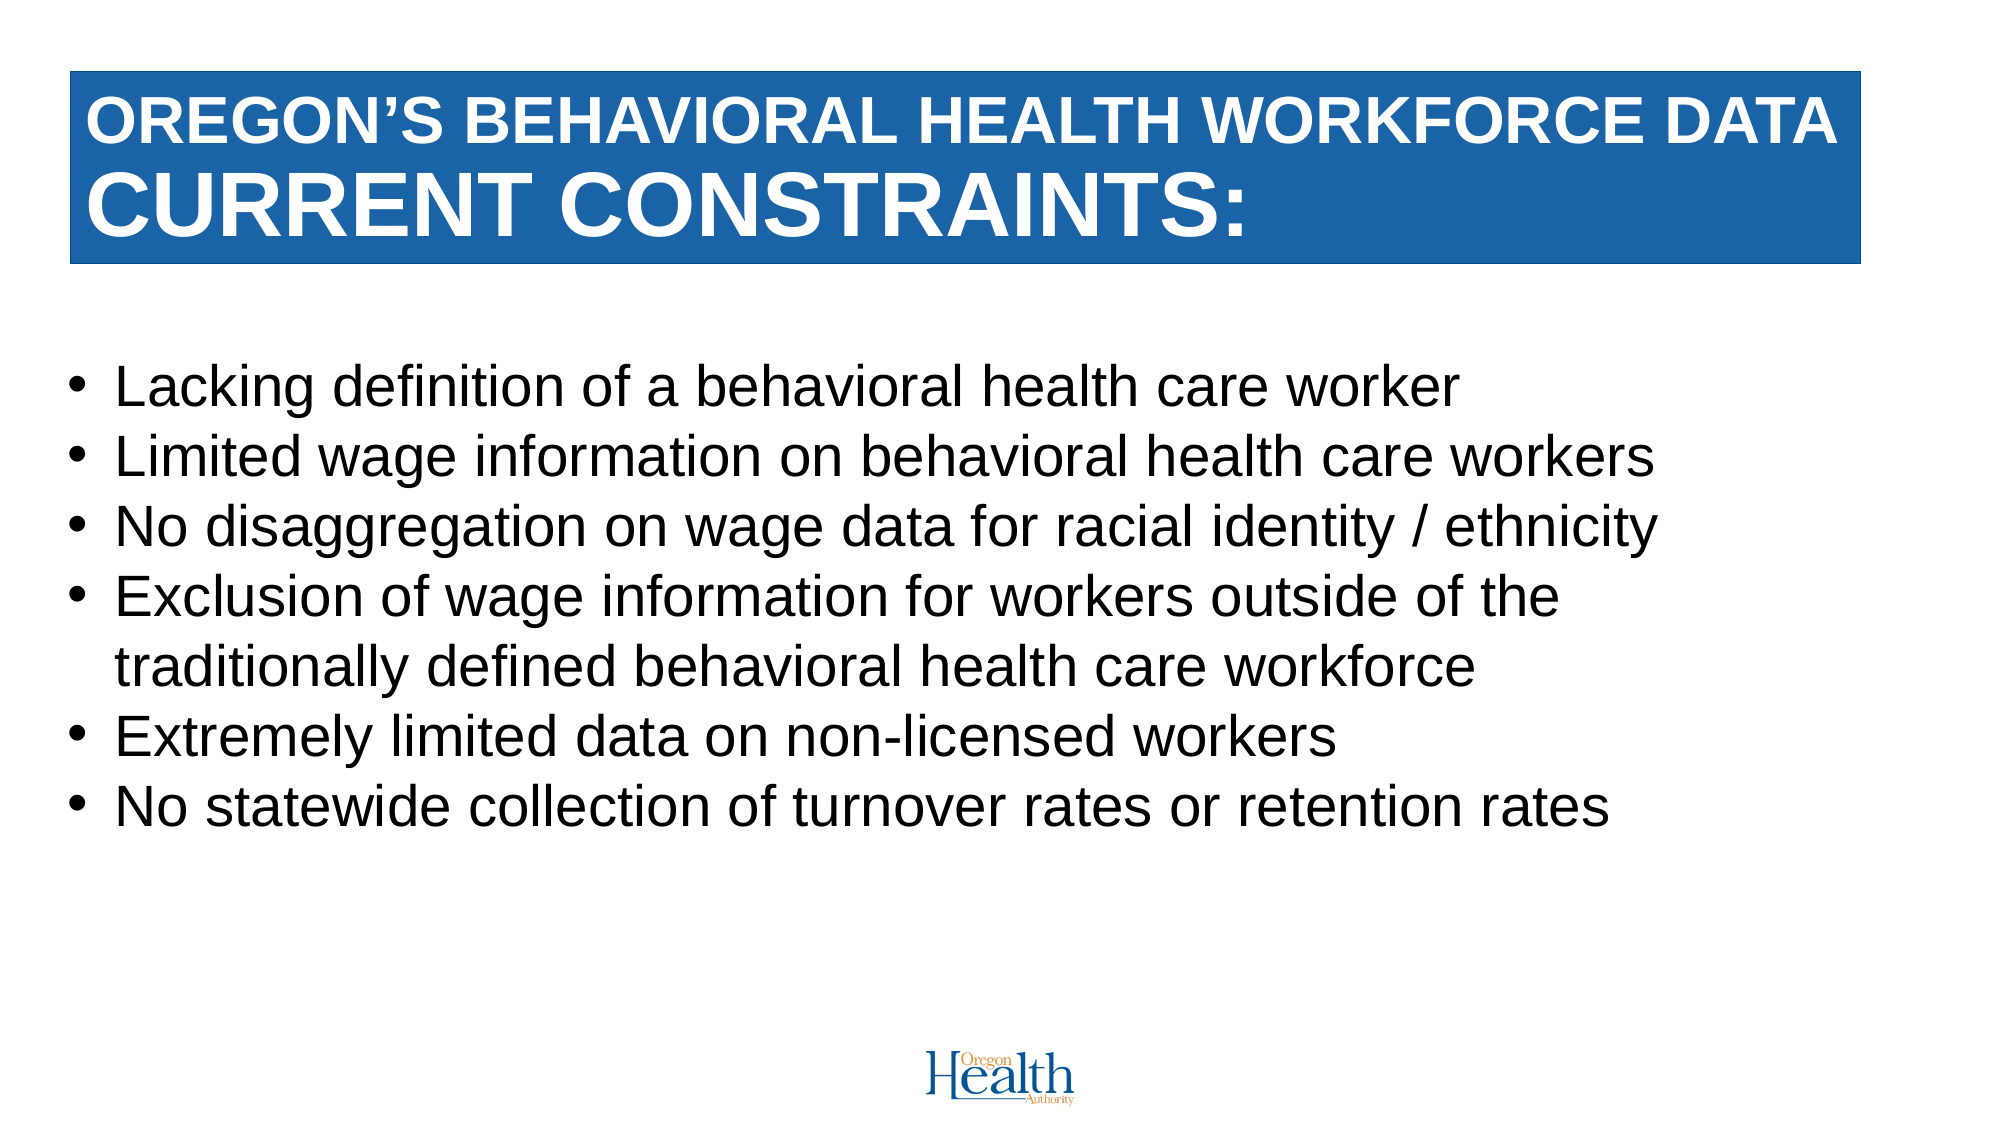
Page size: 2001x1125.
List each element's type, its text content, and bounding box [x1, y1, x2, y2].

title OREGON’S BEHAVIORAL HEALTH WORKFORCE DATA CURRENT CONSTRAINTS: [70, 71, 1861, 264]
picture [926, 1050, 1074, 1106]
text_box Lacking definition of a behavioral health care worker Limited wage information on behavioral health care workers No disaggregation on wage data for racial identity / ethnicity Exclusion of wage information for workers outside of the traditionally defined behavioral health care workforce Extremely limited data on non-licensed workers No statewide collection of turnover rates or retention rates [53, 340, 1858, 891]
